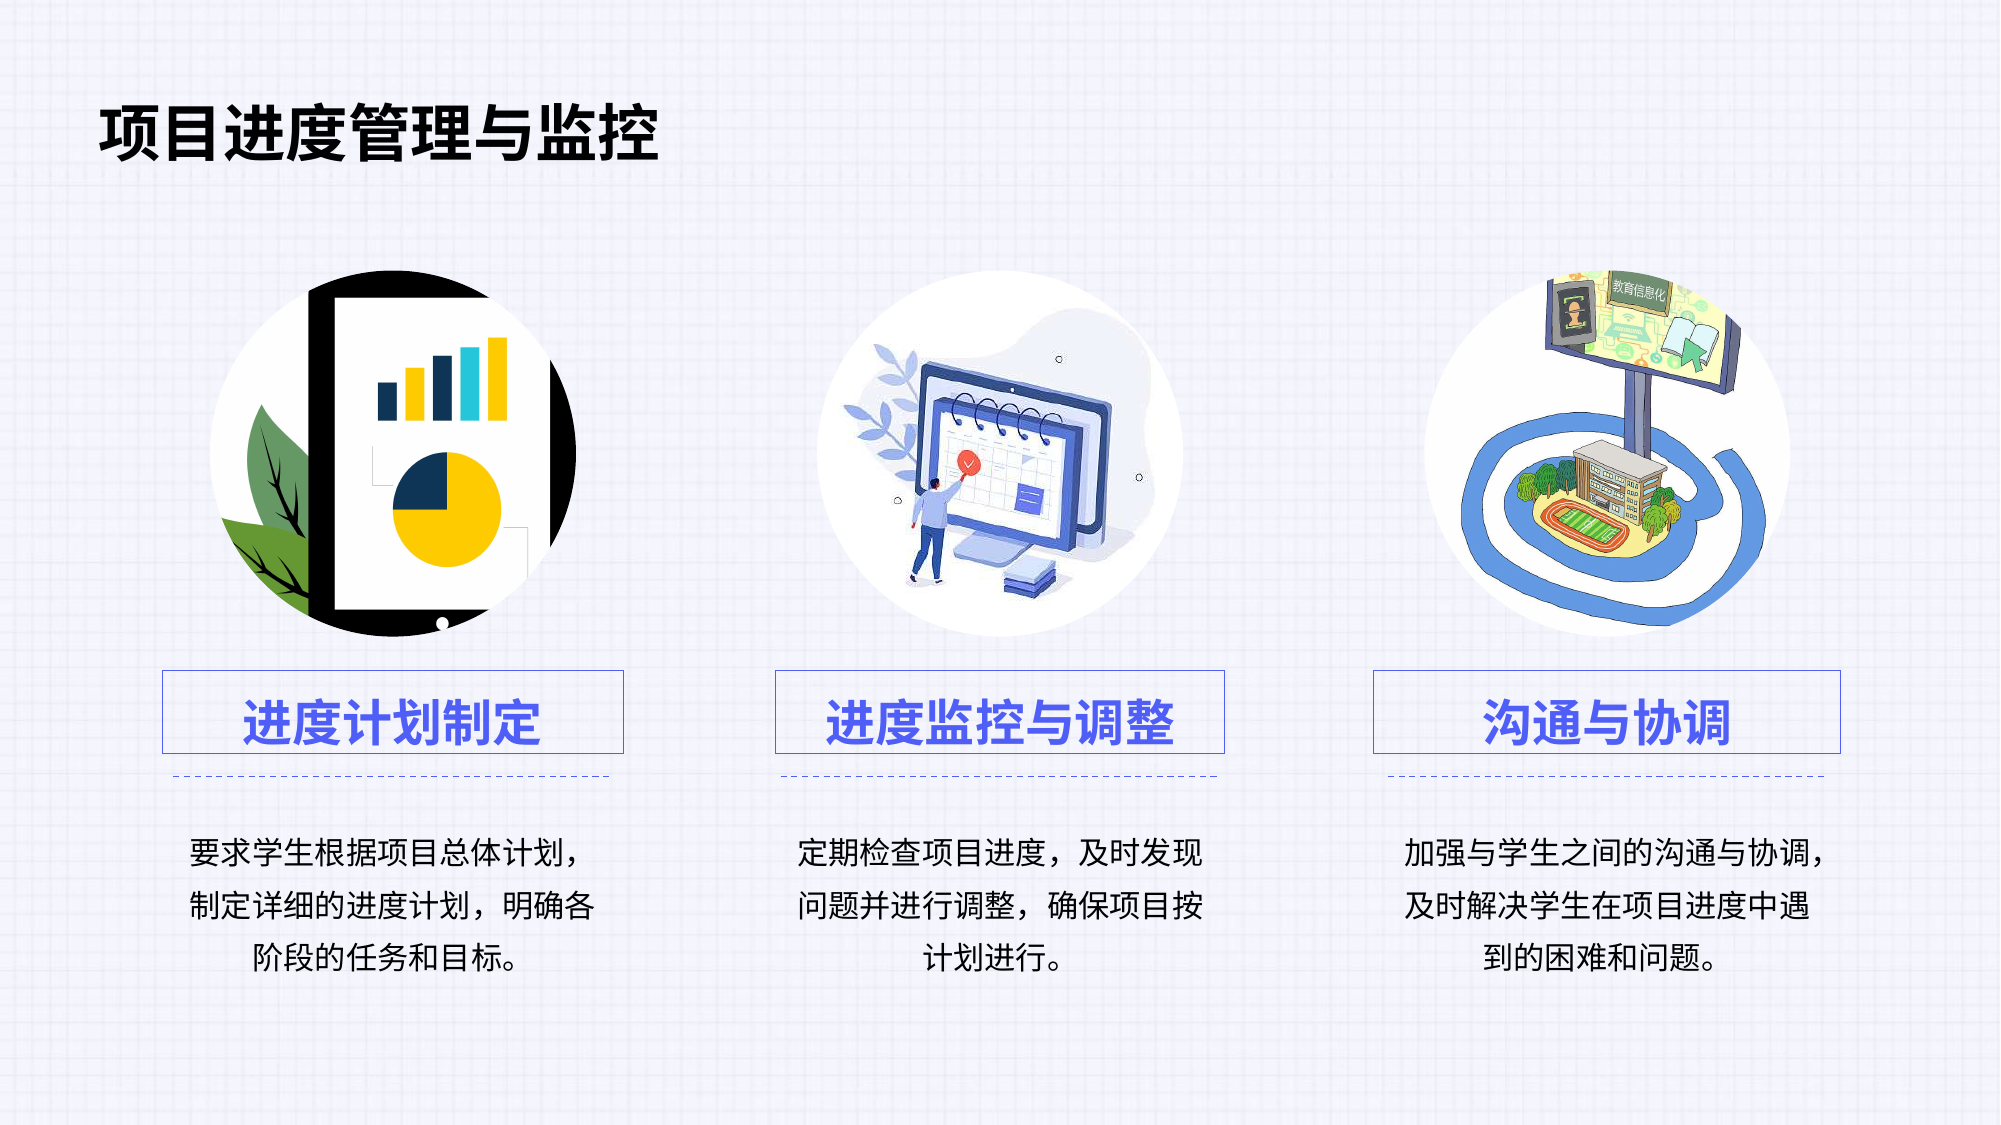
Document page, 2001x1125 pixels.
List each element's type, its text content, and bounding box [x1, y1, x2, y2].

text_box 项目进度管理与监控 [78, 43, 1922, 189]
picture [0, 0, 2001, 1125]
text_box 定期检查项目进度，及时发现问题并进行调整，确保项目按计划进行。 [773, 809, 1228, 997]
text_box 进度计划制定 [162, 670, 624, 754]
text_box 进度监控与调整 [775, 670, 1225, 754]
text_box 要求学生根据项目总体计划，制定详细的进度计划，明确各阶段的任务和目标。 [162, 809, 624, 997]
text_box 沟通与协调 [1373, 670, 1841, 754]
text_box 加强与学生之间的沟通与协调，及时解决学生在项目进度中遇到的困难和问题。 [1373, 809, 1842, 997]
